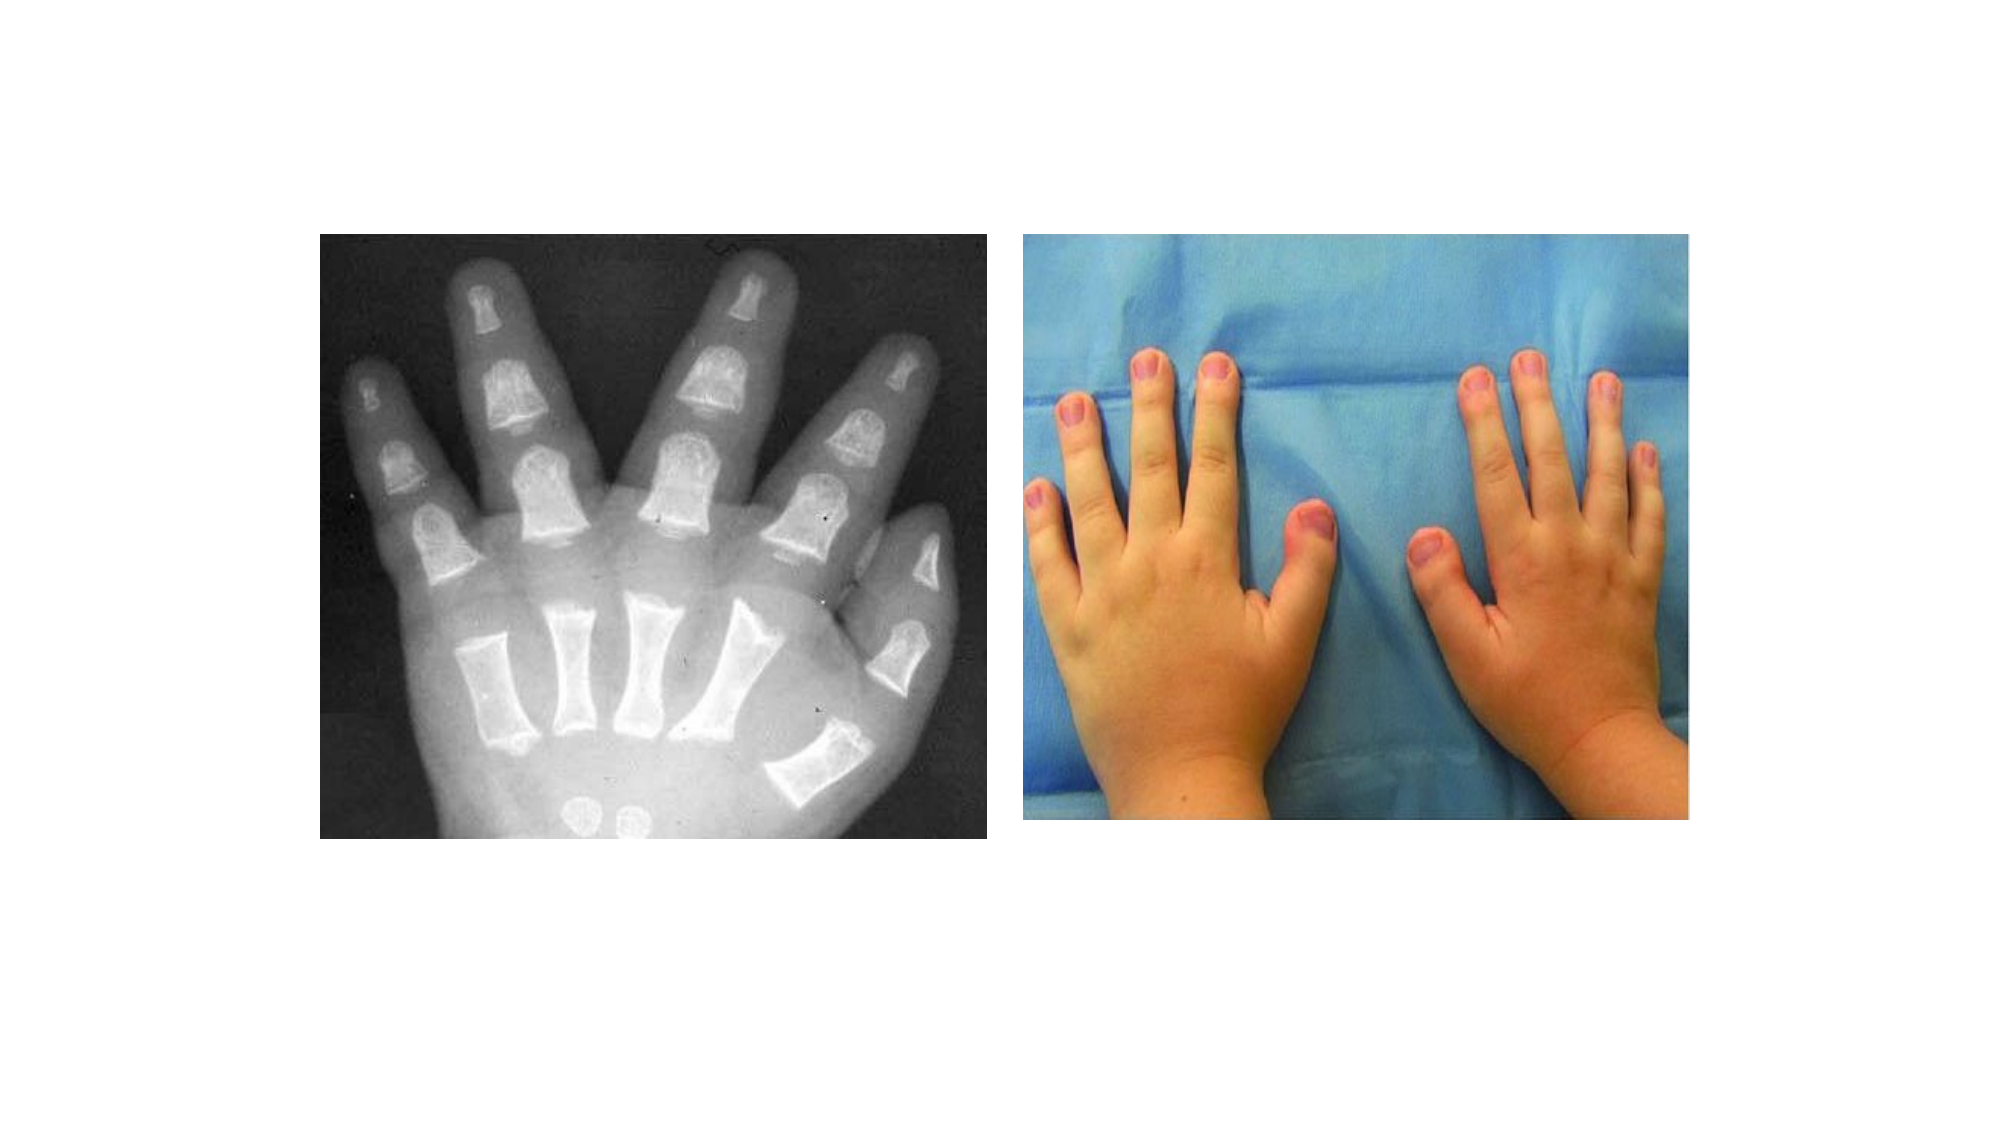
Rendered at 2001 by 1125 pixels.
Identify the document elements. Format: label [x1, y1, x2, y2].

picture [320, 234, 987, 839]
picture [1023, 234, 1690, 820]
